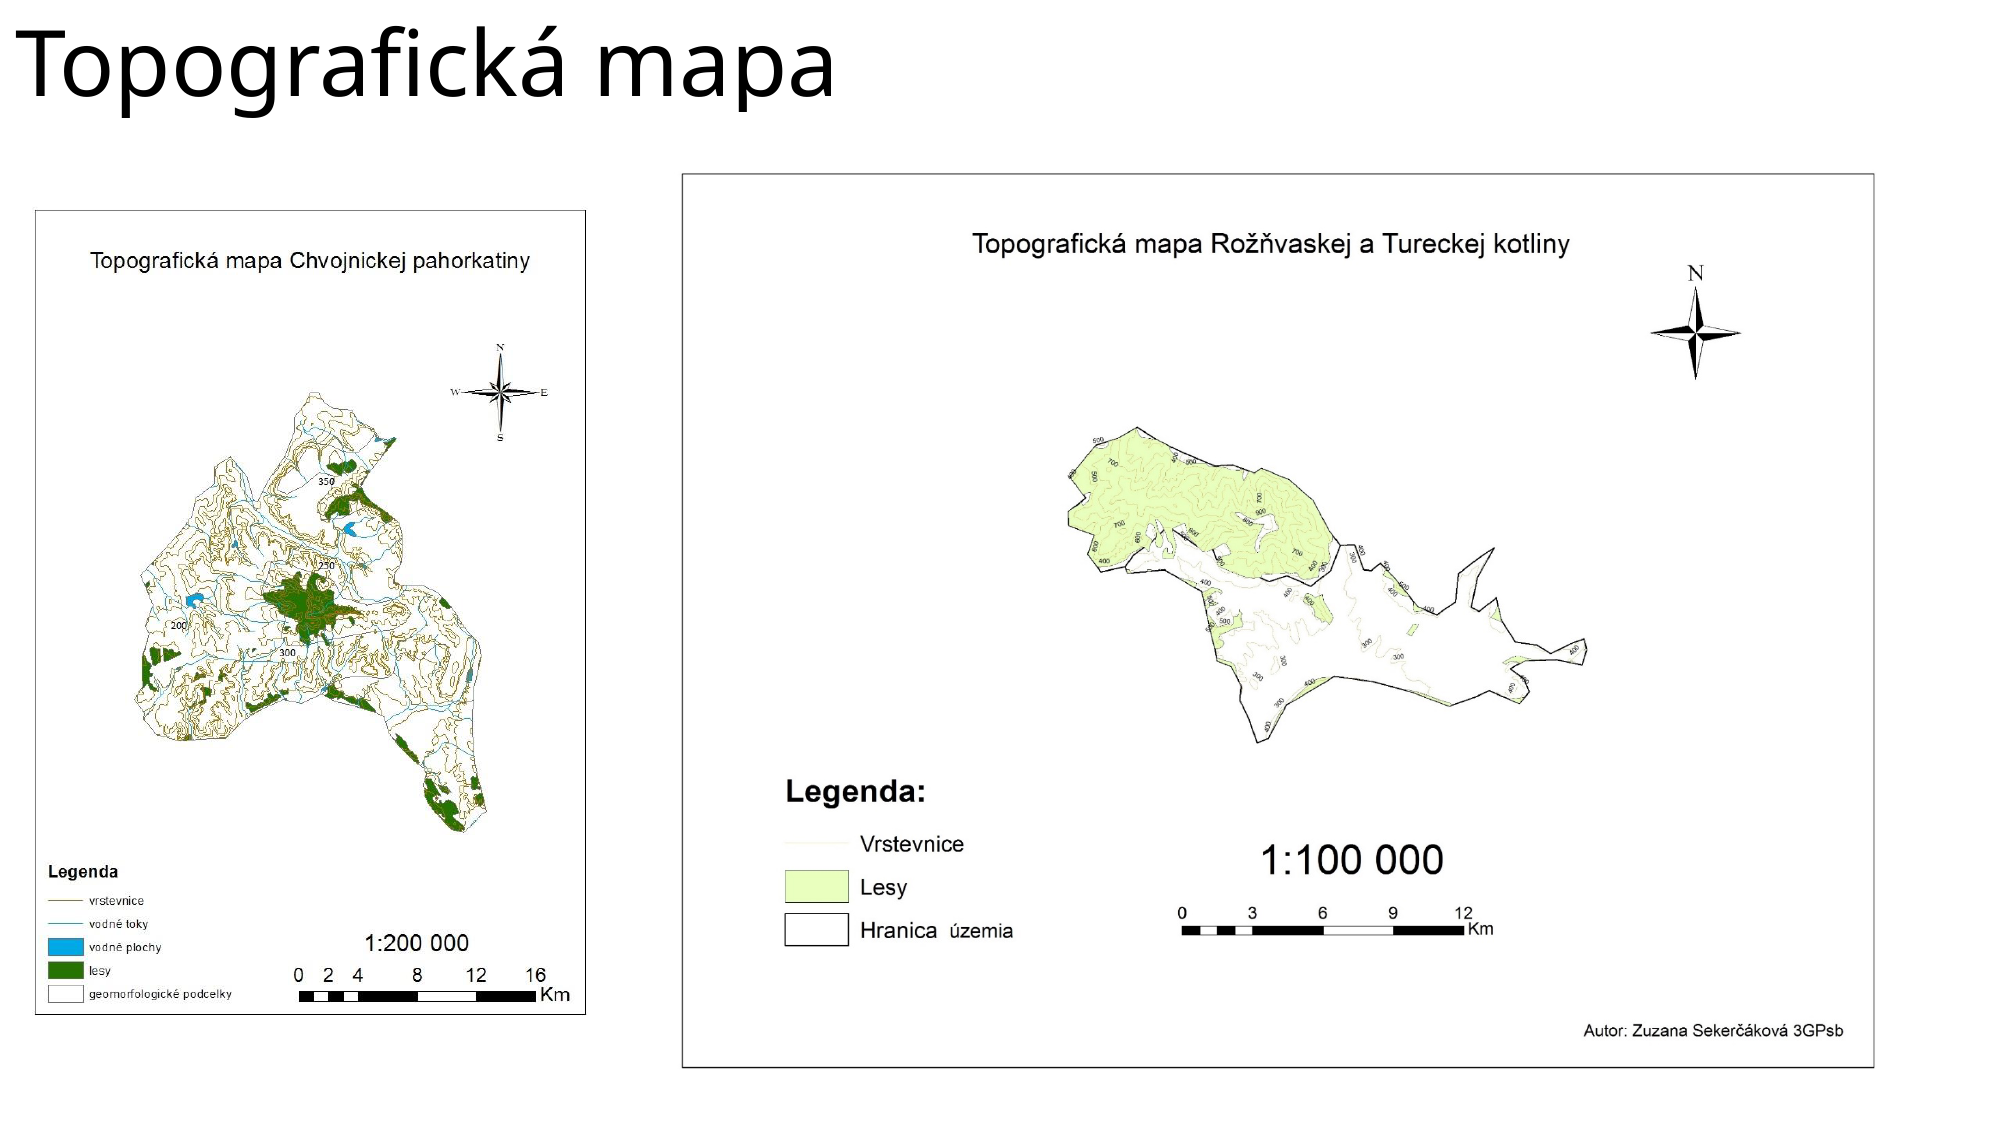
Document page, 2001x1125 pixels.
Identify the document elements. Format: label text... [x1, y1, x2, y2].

title Topografická mapa [0, 0, 1725, 175]
picture [0, 112, 1930, 1125]
